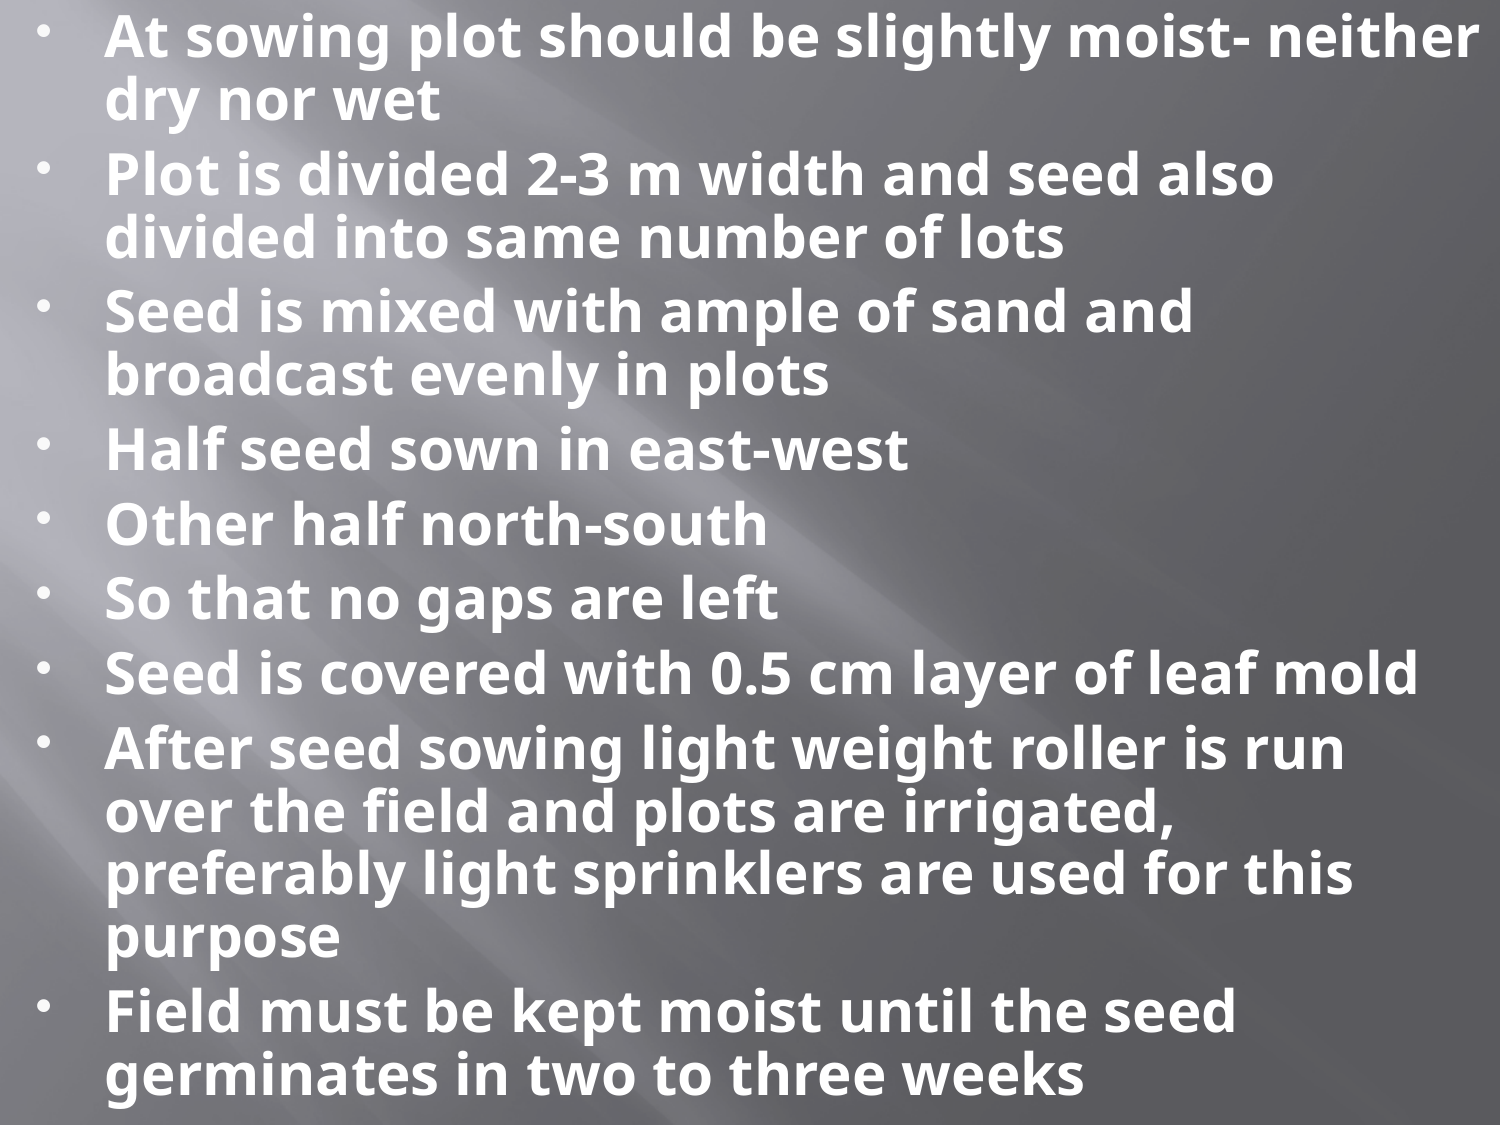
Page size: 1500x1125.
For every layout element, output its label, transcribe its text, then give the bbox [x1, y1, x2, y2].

list At sowing plot should be slightly moist- neither dry nor wet Plot is divided 2-3 m width and seed also divided into same number of lots Seed is mixed with ample of sand and broadcast evenly in plots Half seed sown in east-west Other half north-south So that no gaps are left Seed is covered with 0.5 cm layer of leaf mold After seed sowing light weight roller is run over the field and plots are irrigated, preferably light sprinklers are used for this purpose Field must be kept moist until the seed germinates in two to three weeks [0, 0, 1500, 1125]
